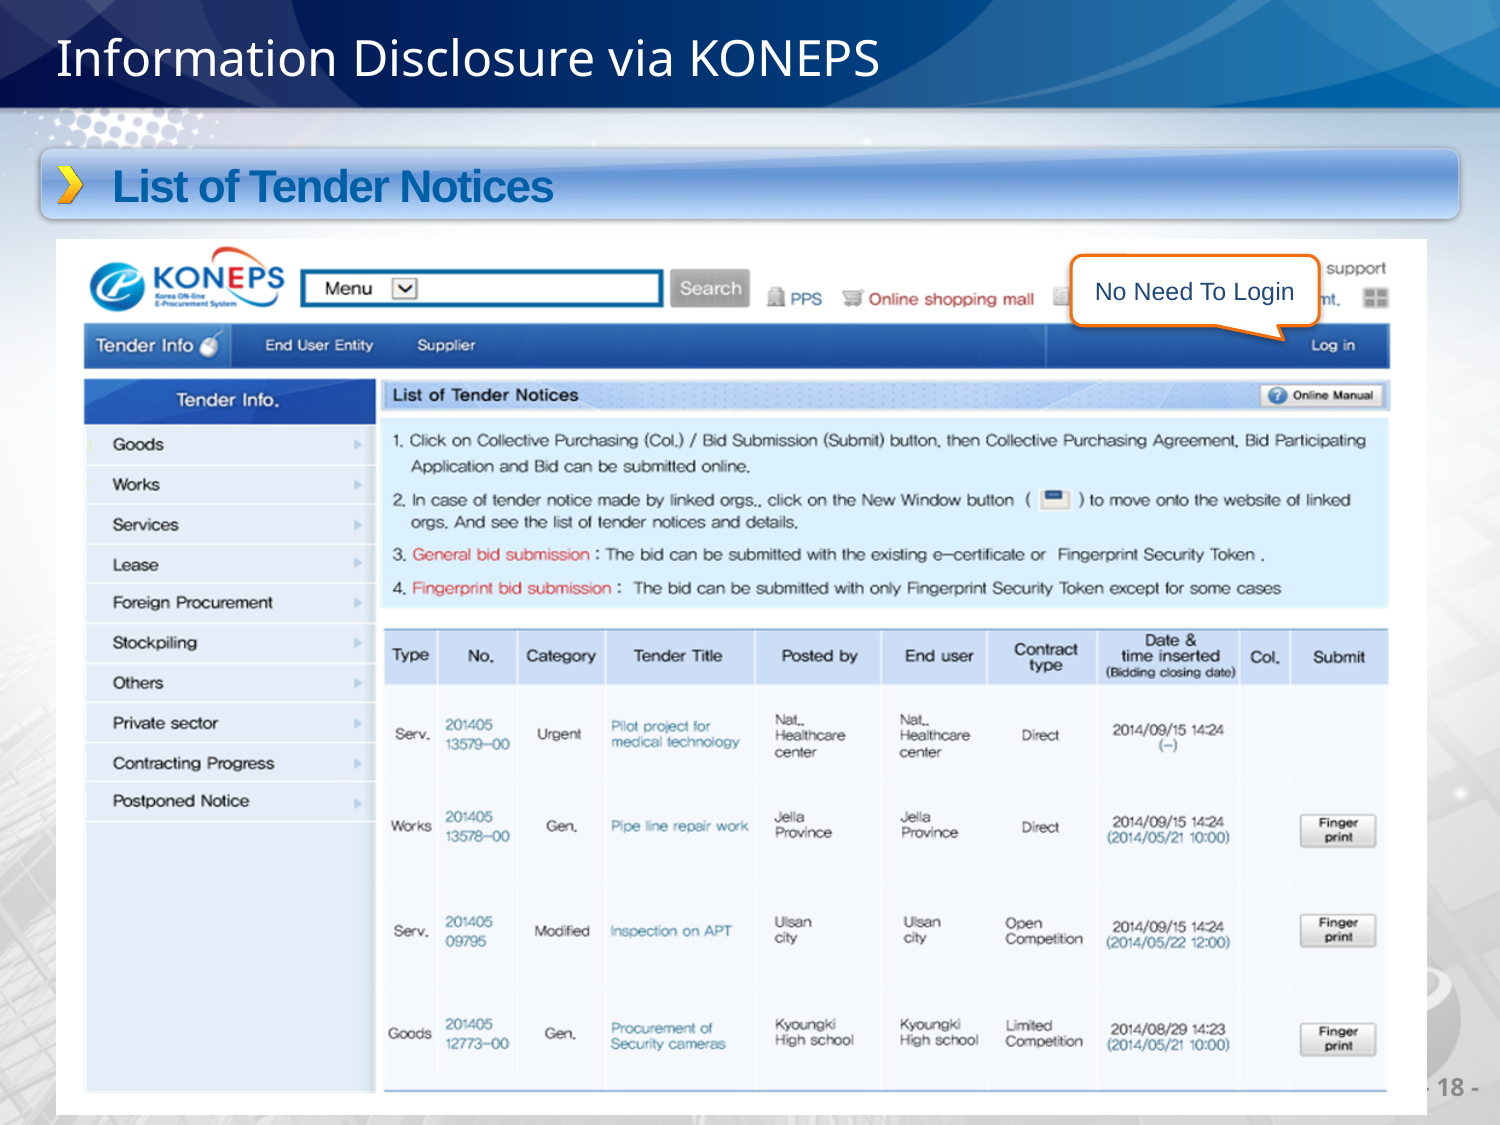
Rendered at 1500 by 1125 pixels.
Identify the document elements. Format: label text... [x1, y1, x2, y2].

picture [0, 0, 1500, 1125]
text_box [40, 148, 1460, 219]
title Information Disclosure via KONEPS [41, 19, 1392, 100]
slide_number - 18 - [1428, 1058, 1495, 1119]
